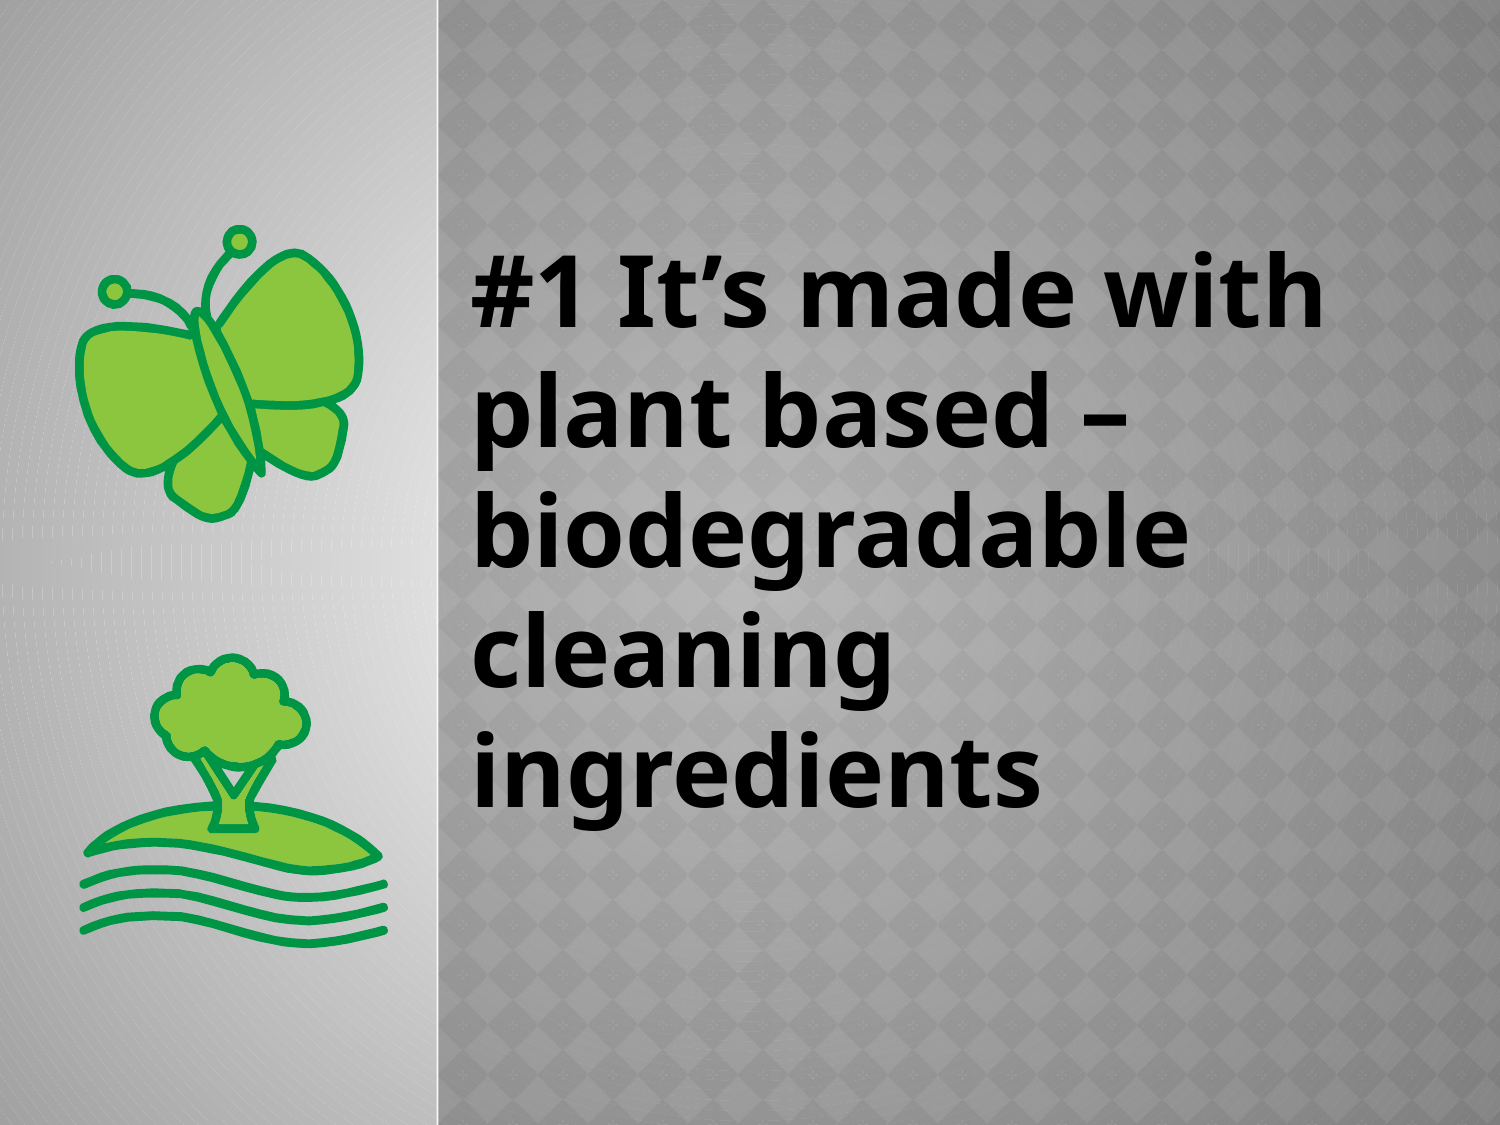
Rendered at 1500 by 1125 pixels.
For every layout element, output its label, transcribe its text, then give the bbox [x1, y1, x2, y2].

picture [74, 224, 364, 524]
title #1 It’s made with plant based – biodegradable cleaning ingredients [462, 200, 1500, 1038]
picture [79, 652, 389, 949]
